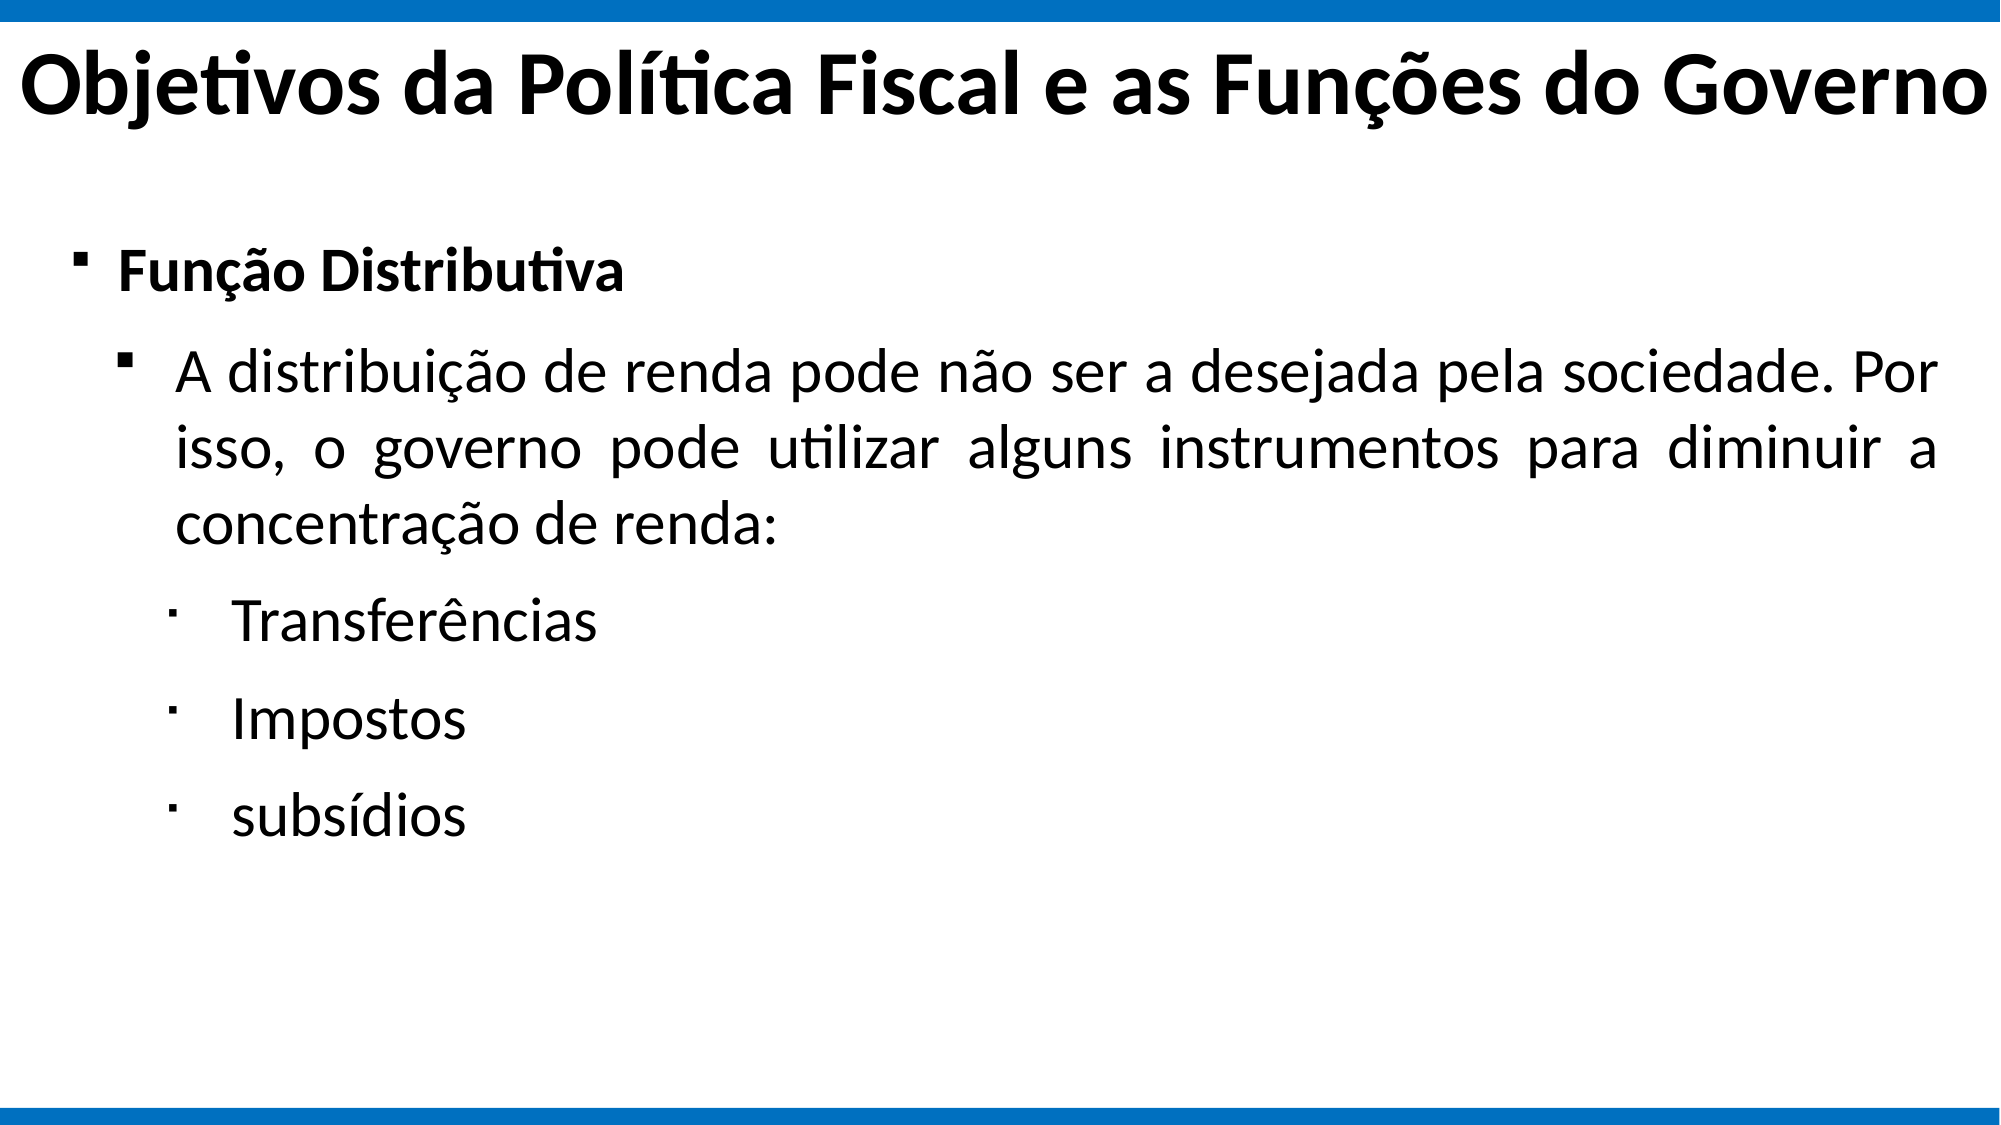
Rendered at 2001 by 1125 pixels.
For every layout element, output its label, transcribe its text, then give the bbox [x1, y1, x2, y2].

title Objetivos da Política Fiscal e as Funções do Governo [0, 0, 2000, 141]
list Função Distributiva A distribuição de renda pode não ser a desejada pela sociedade. Por isso, o governo pode utilizar alguns instrumentos para diminuir a concentração de renda: Transferências Impostos subsídios [54, 219, 1958, 859]
